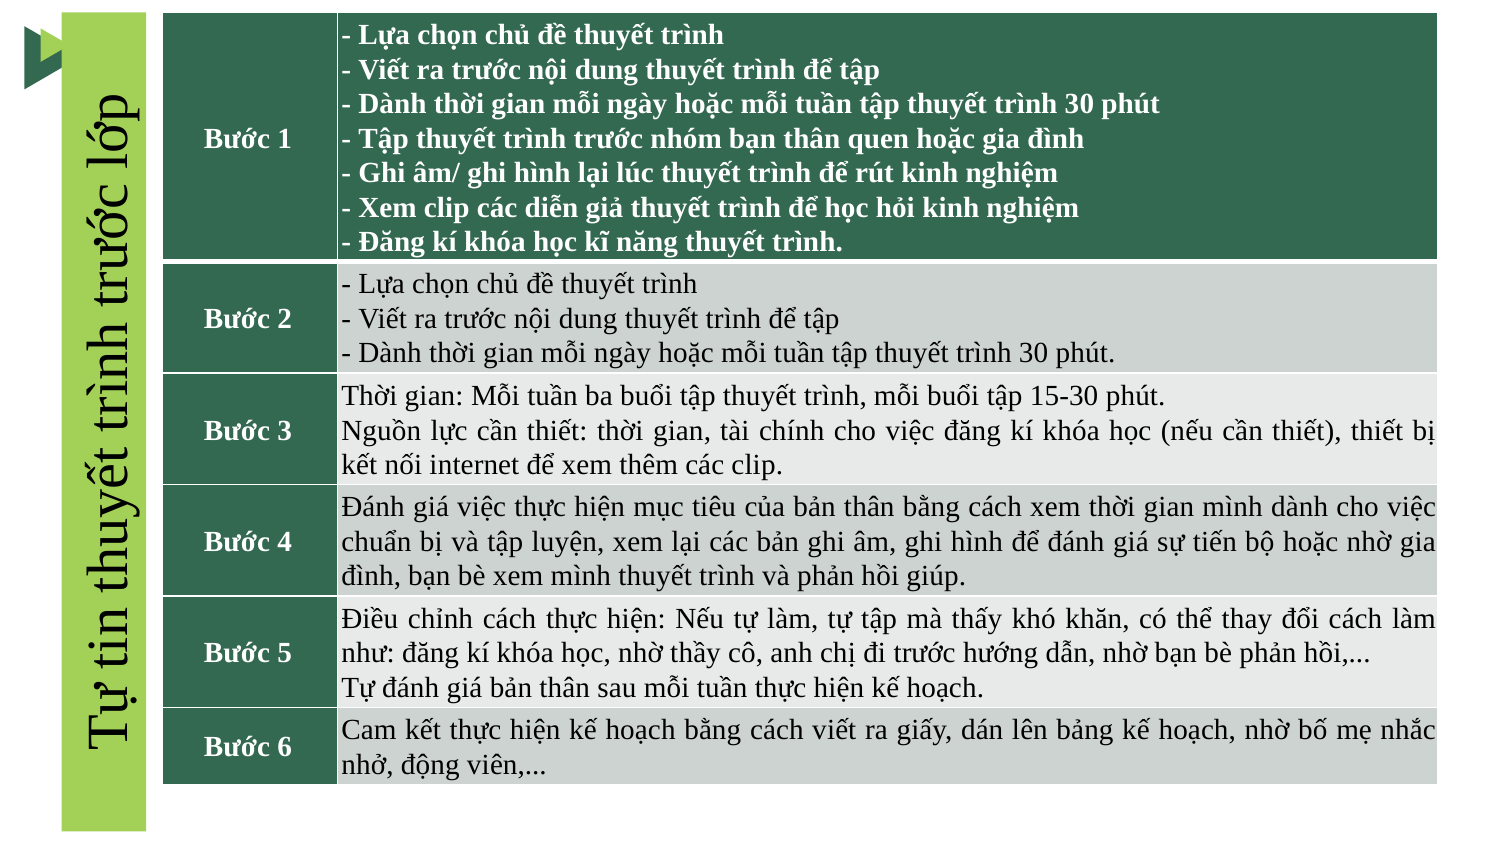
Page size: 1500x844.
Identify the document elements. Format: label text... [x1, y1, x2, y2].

table_header - Lựa chọn chủ đề thuyết trình - Viết ra trước nội dung thuyết trình để tập - Dành thời gian mỗi ngày hoặc mỗi tuần tập thuyết trình 30 phút - Tập thuyết trình trước nhóm bạn thân quen hoặc gia đình - Ghi âm/ ghi hình lại lúc thuyết trình để rút kinh nghiệm - Xem clip các diễn giả thuyết trình để học hỏi kinh nghiệm - Đăng kí khóa học kĩ năng thuyết trình. [338, 13, 1437, 259]
text_box Tự tin thuyết trình trước lớp [61, 12, 147, 832]
table_header Bước 1 [163, 13, 337, 259]
table_cell Bước 6 [163, 708, 337, 784]
table_cell Điều chỉnh cách thực hiện: Nếu tự làm, tự tập mà thấy khó khăn, có thể thay đổi cách làm như: đăng kí khóa học, nhờ thầy cô, anh chị đi trước hướng dẫn, nhờ bạn bè phản hồi,... Tự đánh giá bản thân sau mỗi tuần thực hiện kế hoạch. [338, 597, 1437, 707]
table_cell Bước 4 [163, 485, 337, 595]
table_cell Cam kết thực hiện kế hoạch bằng cách viết ra giấy, dán lên bảng kế hoạch, nhờ bố mẹ nhắc nhở, động viên,... [338, 708, 1437, 784]
table_cell - Lựa chọn chủ đề thuyết trình - Viết ra trước nội dung thuyết trình để tập - Dành thời gian mỗi ngày hoặc mỗi tuần tập thuyết trình 30 phút. [338, 264, 1437, 372]
table_cell Thời gian: Mỗi tuần ba buổi tập thuyết trình, mỗi buổi tập 15-30 phút. Nguồn lực cần thiết: thời gian, tài chính cho việc đăng kí khóa học (nếu cần thiết), thiết bị kết nối internet để xem thêm các clip. [338, 374, 1437, 484]
table_cell Bước 5 [163, 597, 337, 707]
table_cell Đánh giá việc thực hiện mục tiêu của bản thân bằng cách xem thời gian mình dành cho việc chuẩn bị và tập luyện, xem lại các bản ghi âm, ghi hình để đánh giá sự tiến bộ hoặc nhờ gia đình, bạn bè xem mình thuyết trình và phản hồi giúp. [338, 485, 1437, 595]
table_cell Bước 3 [163, 374, 337, 484]
table_cell Bước 2 [163, 264, 337, 372]
